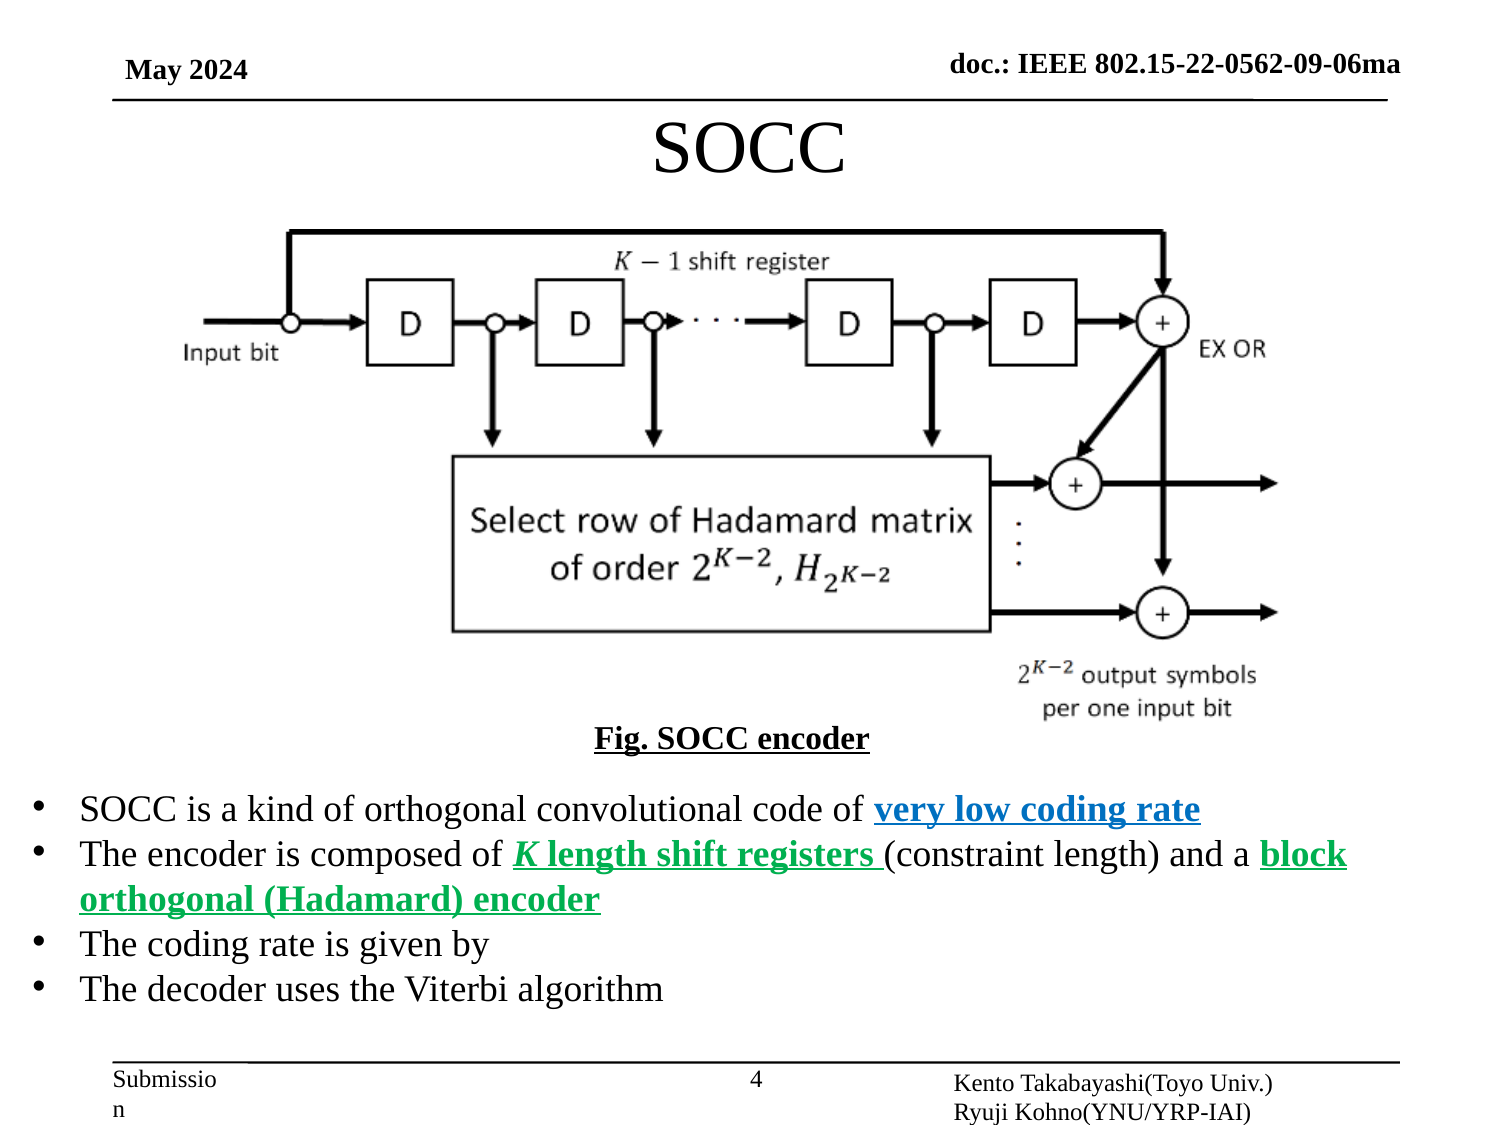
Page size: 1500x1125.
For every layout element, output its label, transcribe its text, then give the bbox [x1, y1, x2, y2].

slide_number 4 [743, 1061, 770, 1093]
text_box Fig. SOCC encoder [301, 748, 1164, 764]
footer Kento Takabayashi(Toyo Univ.) Ryuji Kohno(YNU/YRP-IAI) [938, 1058, 1459, 1125]
title SOCC [112, 54, 1388, 230]
picture [158, 228, 1306, 741]
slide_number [124, 49, 388, 86]
